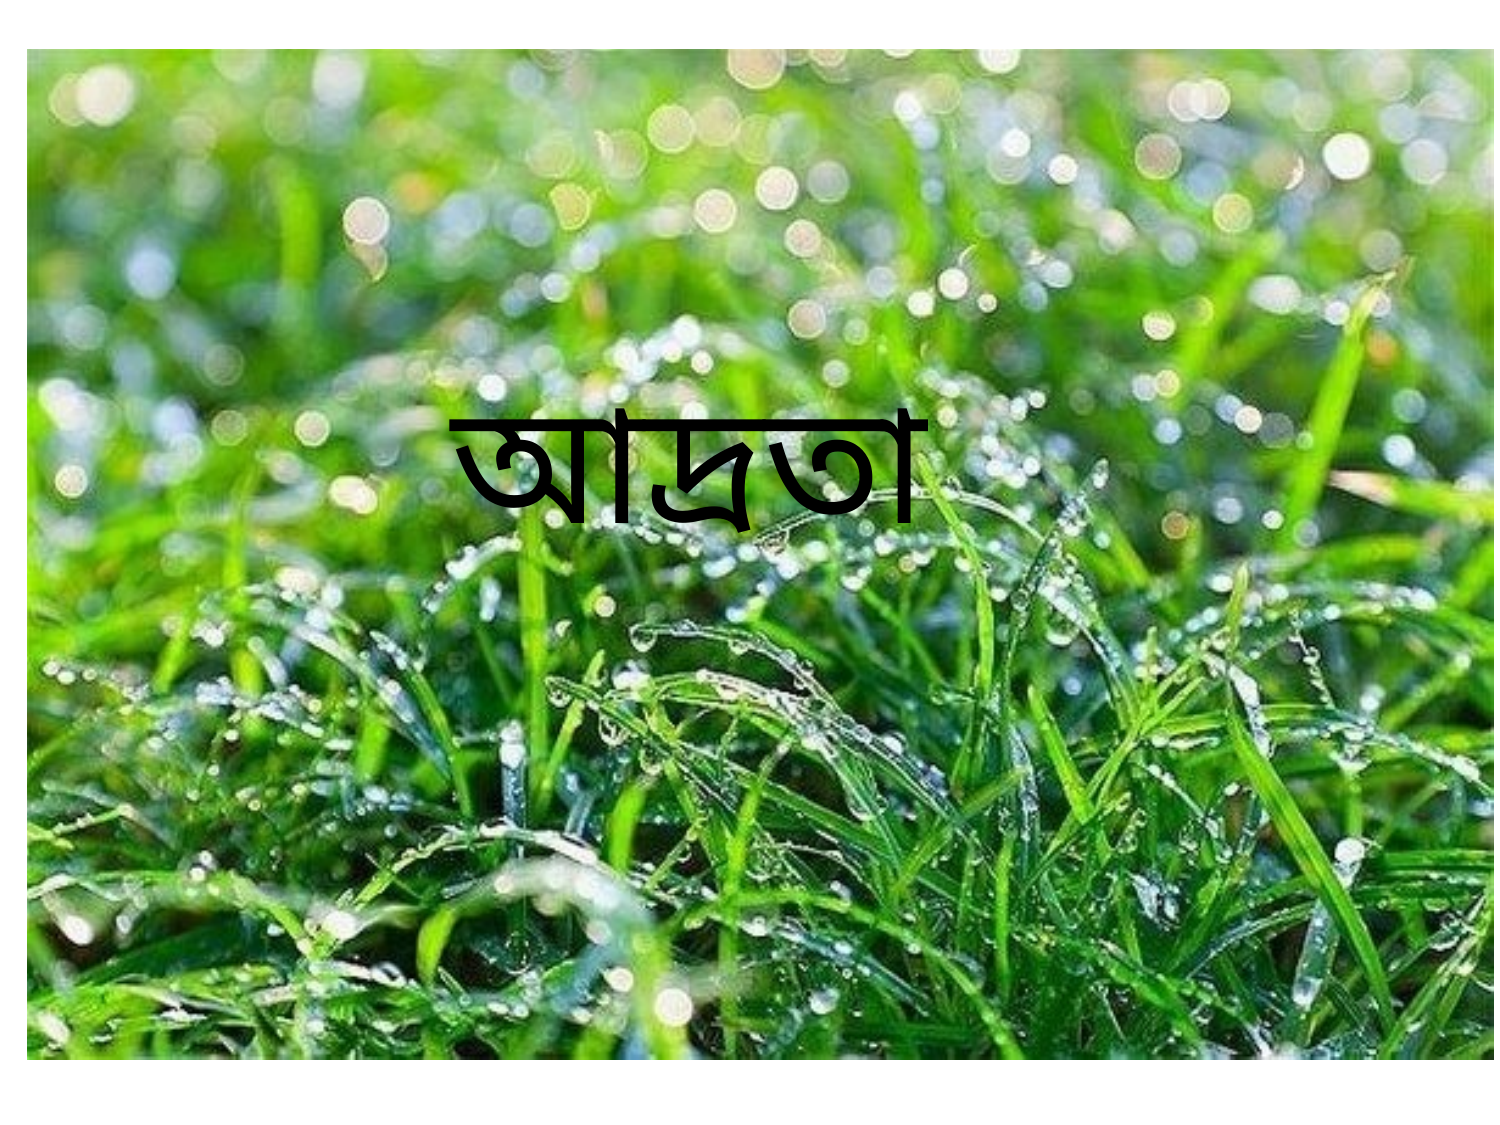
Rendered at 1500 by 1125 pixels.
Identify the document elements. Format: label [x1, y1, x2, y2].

picture [27, 49, 1495, 1060]
